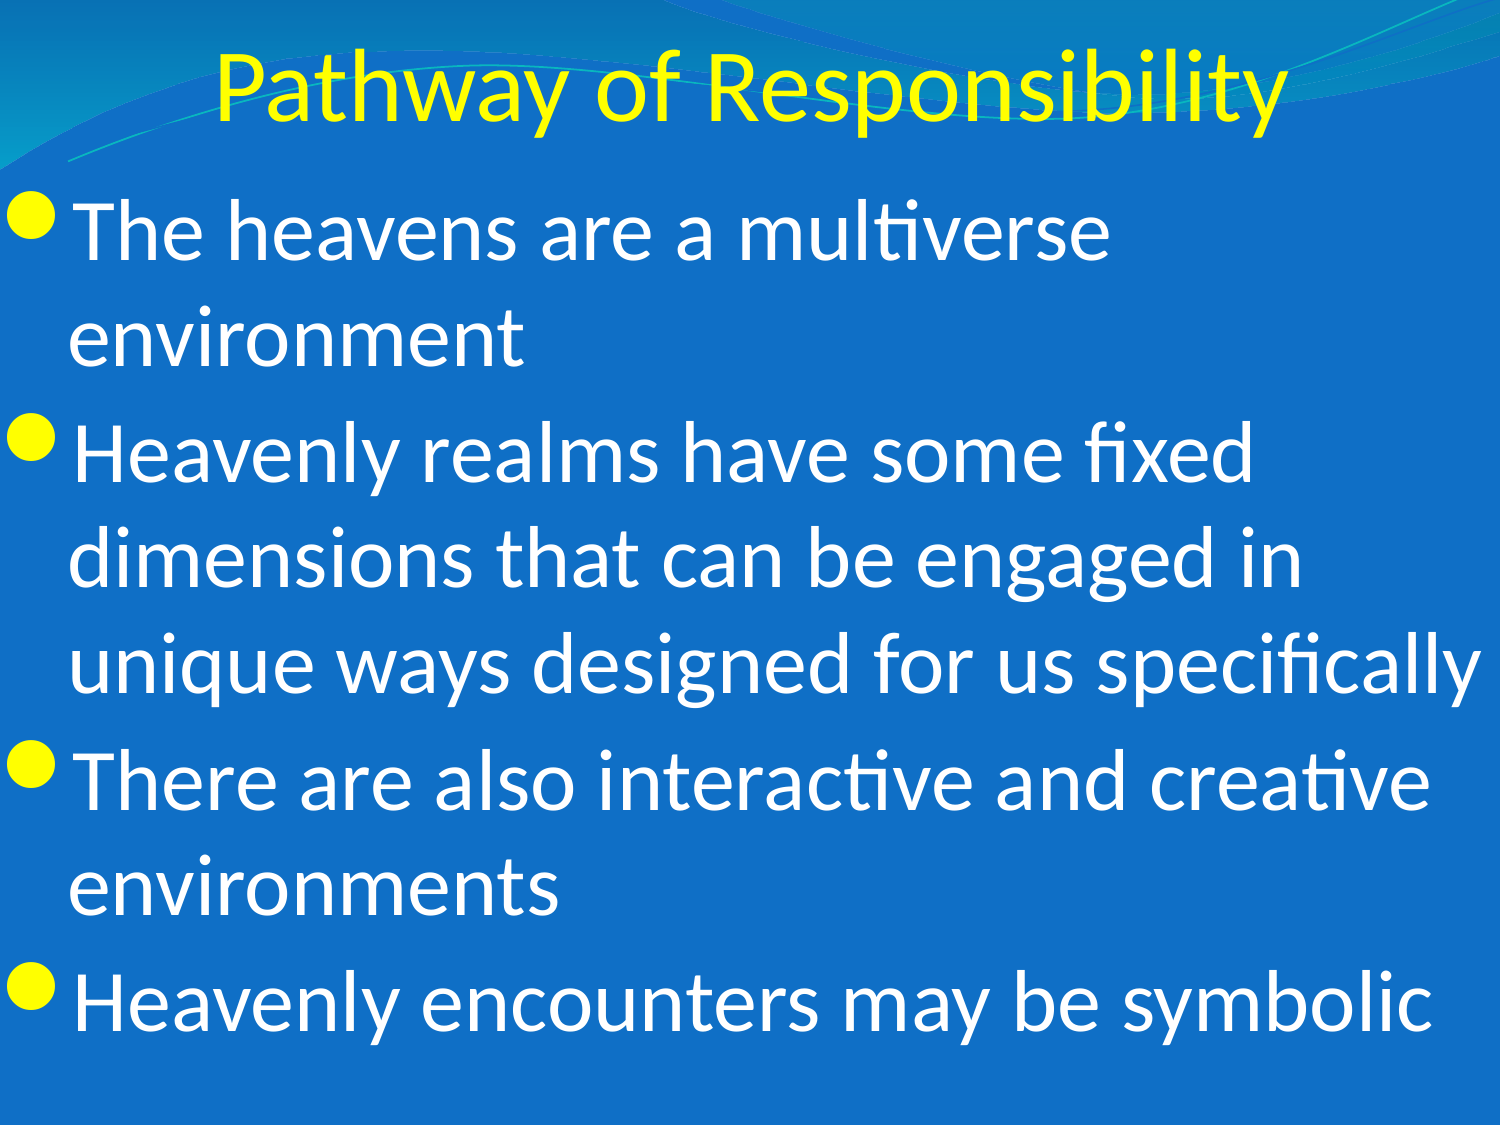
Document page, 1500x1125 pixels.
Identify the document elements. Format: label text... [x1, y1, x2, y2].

title Pathway of Responsibility [31, 9, 1473, 161]
list The heavens are a multiverse environment Heavenly realms have some fixed dimensions that can be engaged in unique ways designed for us specifically There are also interactive and creative environments Heavenly encounters may be symbolic [0, 172, 1500, 1125]
